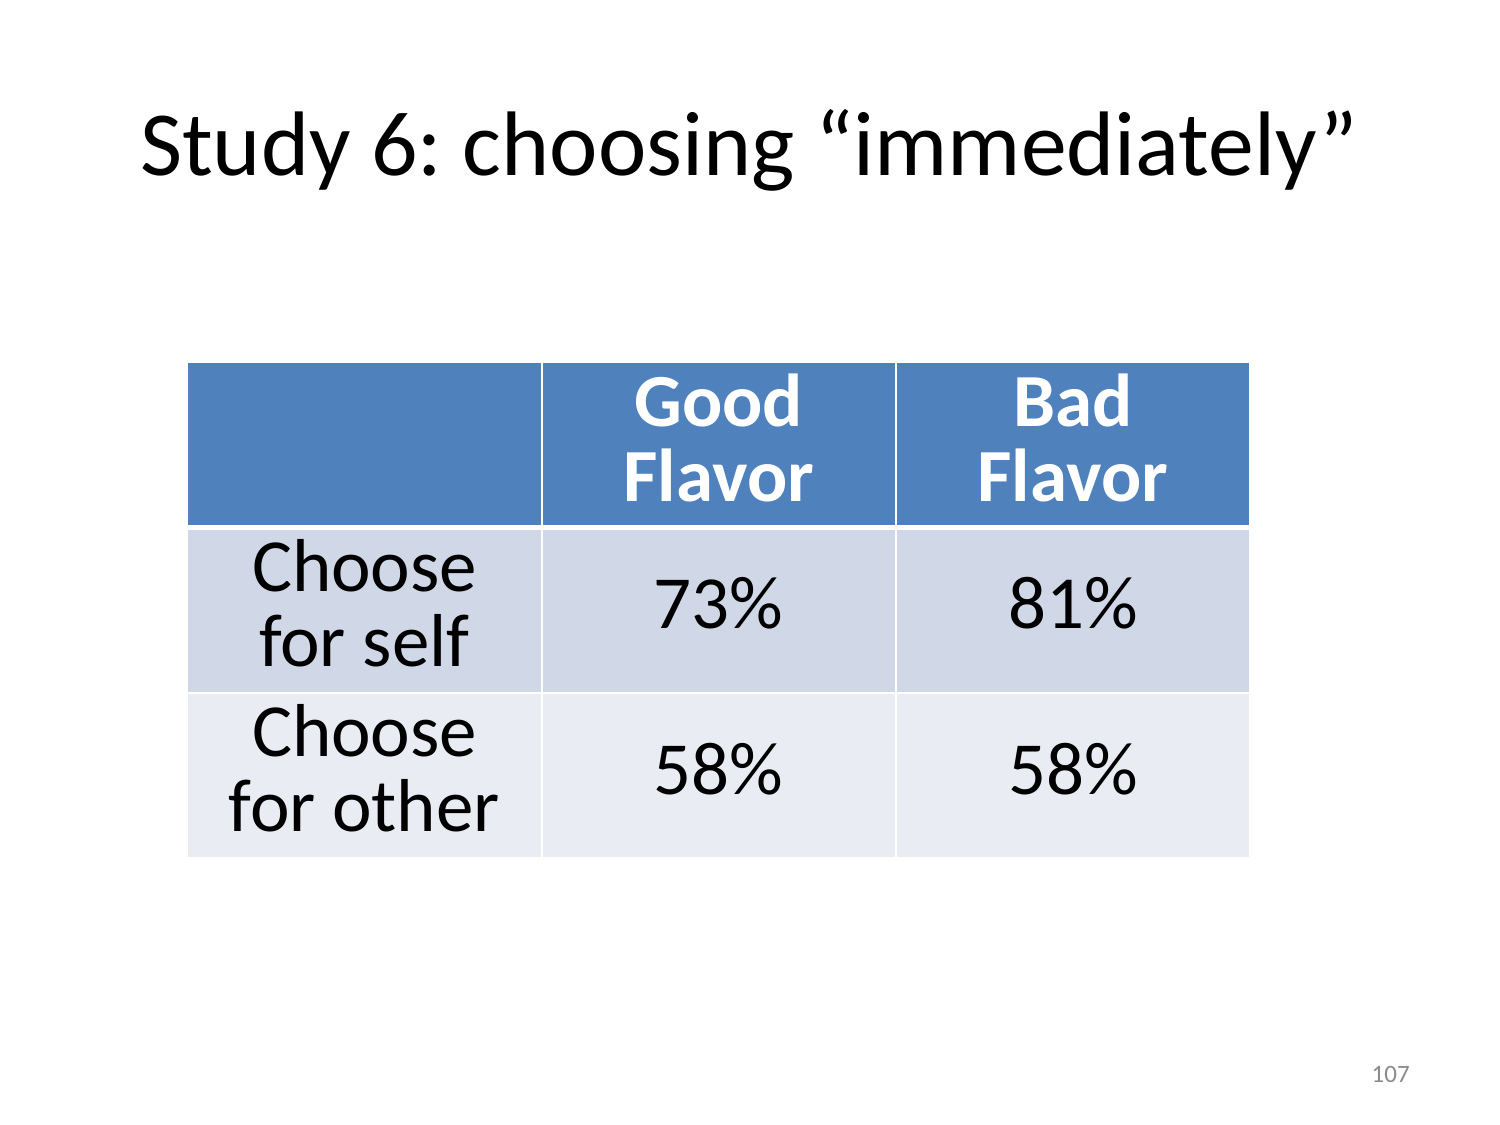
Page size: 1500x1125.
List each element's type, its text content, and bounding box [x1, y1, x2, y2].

slide_number 107 [1074, 1042, 1425, 1103]
table_cell 81% [897, 530, 1249, 692]
table_header [188, 363, 541, 525]
table_cell 73% [543, 530, 895, 692]
title Study 6: choosing “immediately” [75, 45, 1425, 233]
table_cell Choose for other [188, 694, 541, 857]
table_cell 58% [897, 694, 1249, 857]
table_header Bad Flavor [897, 363, 1249, 525]
table_cell Choose for self [188, 530, 541, 692]
table_header Good Flavor [543, 363, 895, 525]
table_cell 58% [543, 694, 895, 857]
